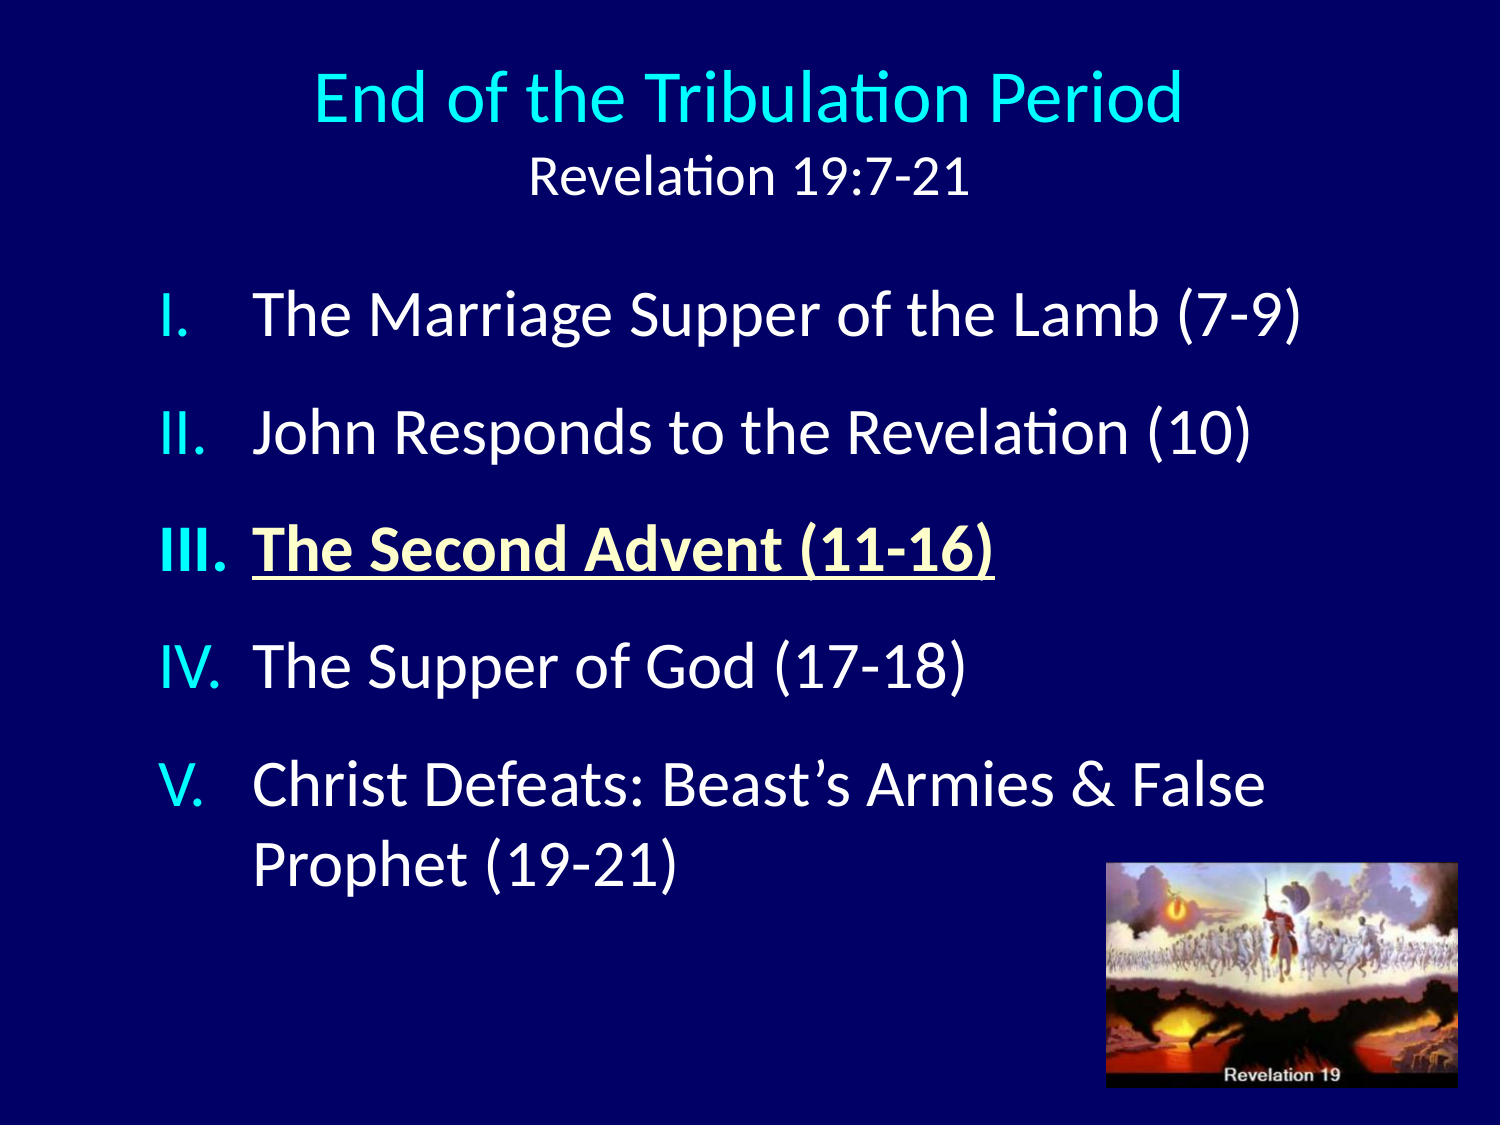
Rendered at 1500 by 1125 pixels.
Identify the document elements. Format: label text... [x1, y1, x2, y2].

text_box End of the Tribulation Period Revelation 19:7-21 [217, 37, 1282, 218]
list The Marriage Supper of the Lamb (7-9) John Responds to the Revelation (10) The Second Advent (11-16) The Supper of God (17-18) Christ Defeats: Beast’s Armies & False Prophet (19-21) [143, 262, 1357, 976]
picture [1106, 862, 1458, 1088]
